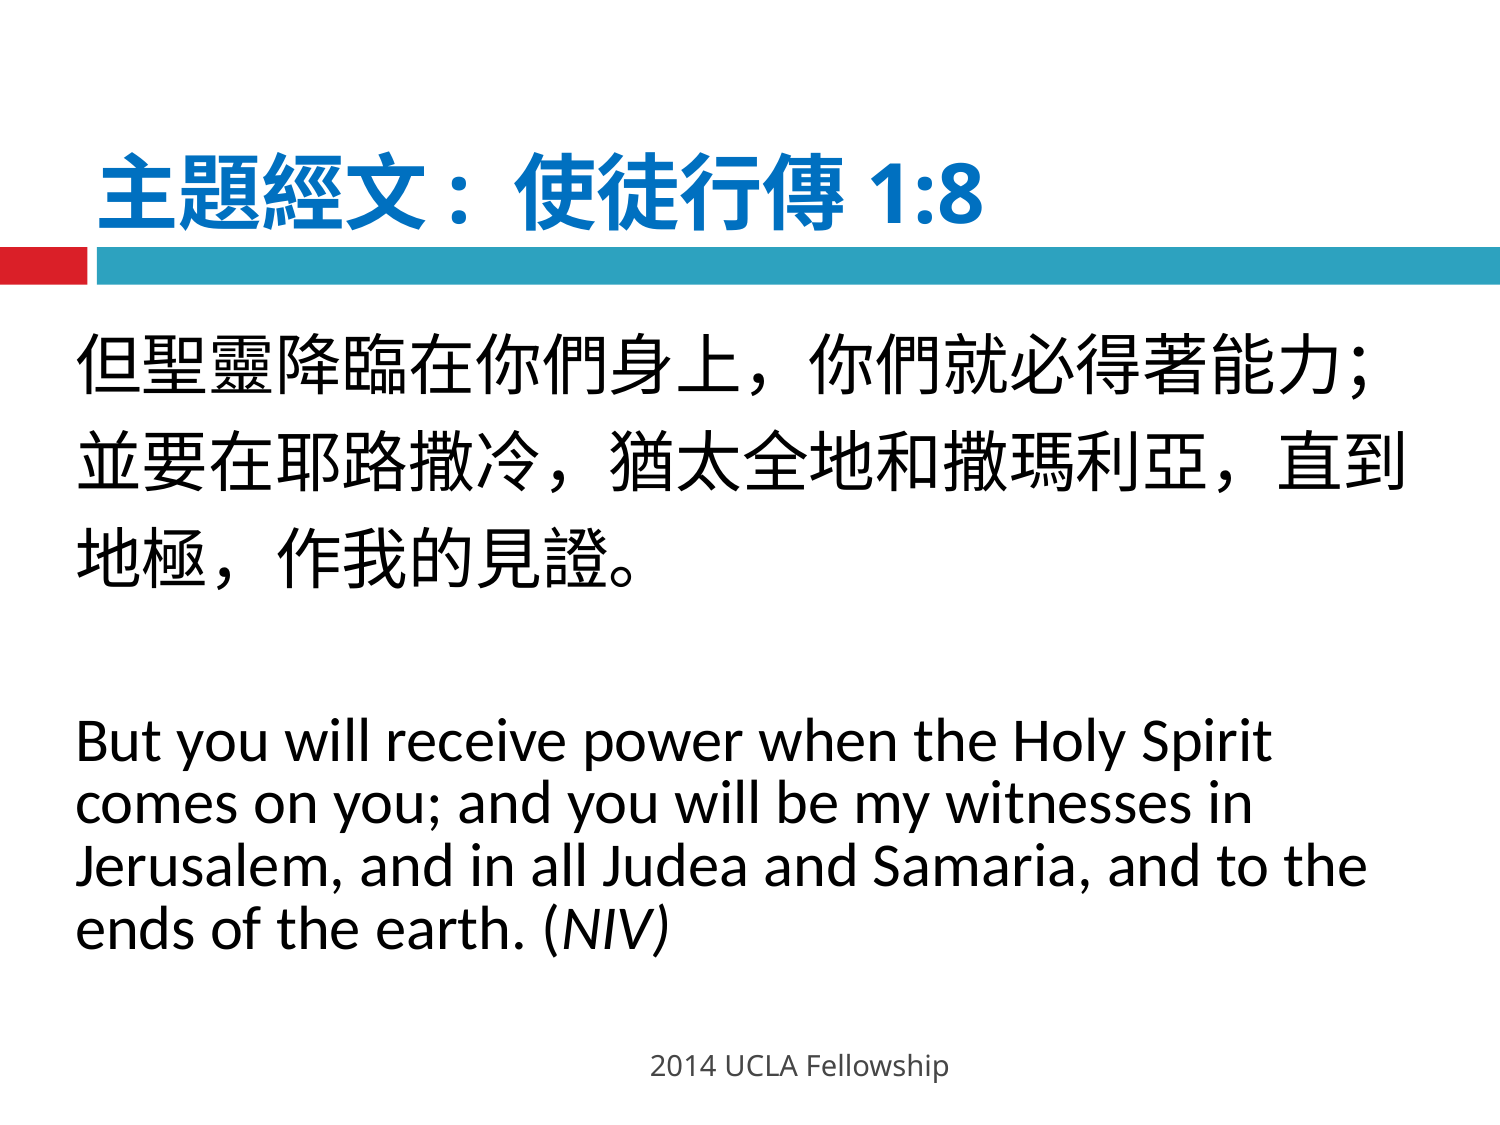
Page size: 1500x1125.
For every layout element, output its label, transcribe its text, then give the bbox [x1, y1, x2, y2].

list 但聖靈降臨在你們身上，你們就必得著能力；並要在耶路撒冷，猶太全地和撒瑪利亞，直到地極，作我的見證。 But you will receive power when the Holy Spirit comes on you; and you will be my witnesses in Jerusalem, and in all Judea and Samaria, and to the ends of the earth. (NIV) [74, 311, 1426, 1063]
text_box 2014 UCLA Fellowship [587, 1046, 950, 1082]
text_box 主題經文: 使徒行傳1:8 [87, 133, 1238, 249]
